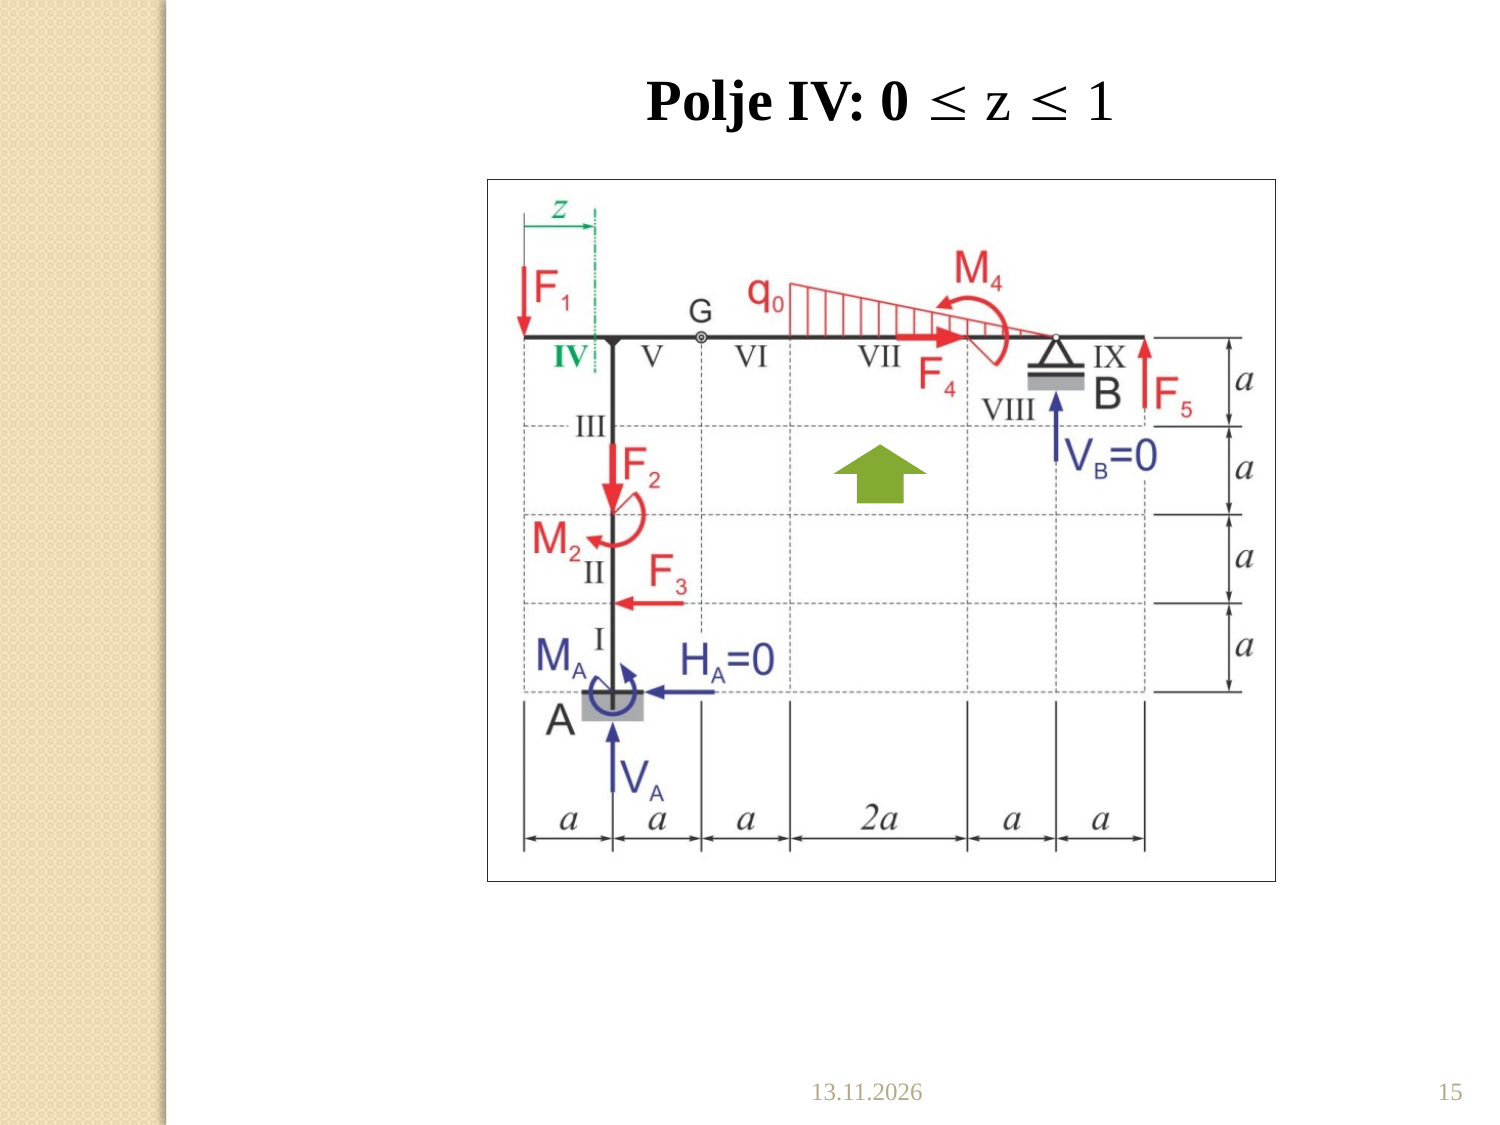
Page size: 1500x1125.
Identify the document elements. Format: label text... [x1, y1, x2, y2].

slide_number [587, 1034, 938, 1113]
text_box Polje IV: 0  z  1 [487, 54, 1276, 140]
slide_number 15 [1413, 1034, 1488, 1113]
picture [486, 179, 1276, 882]
